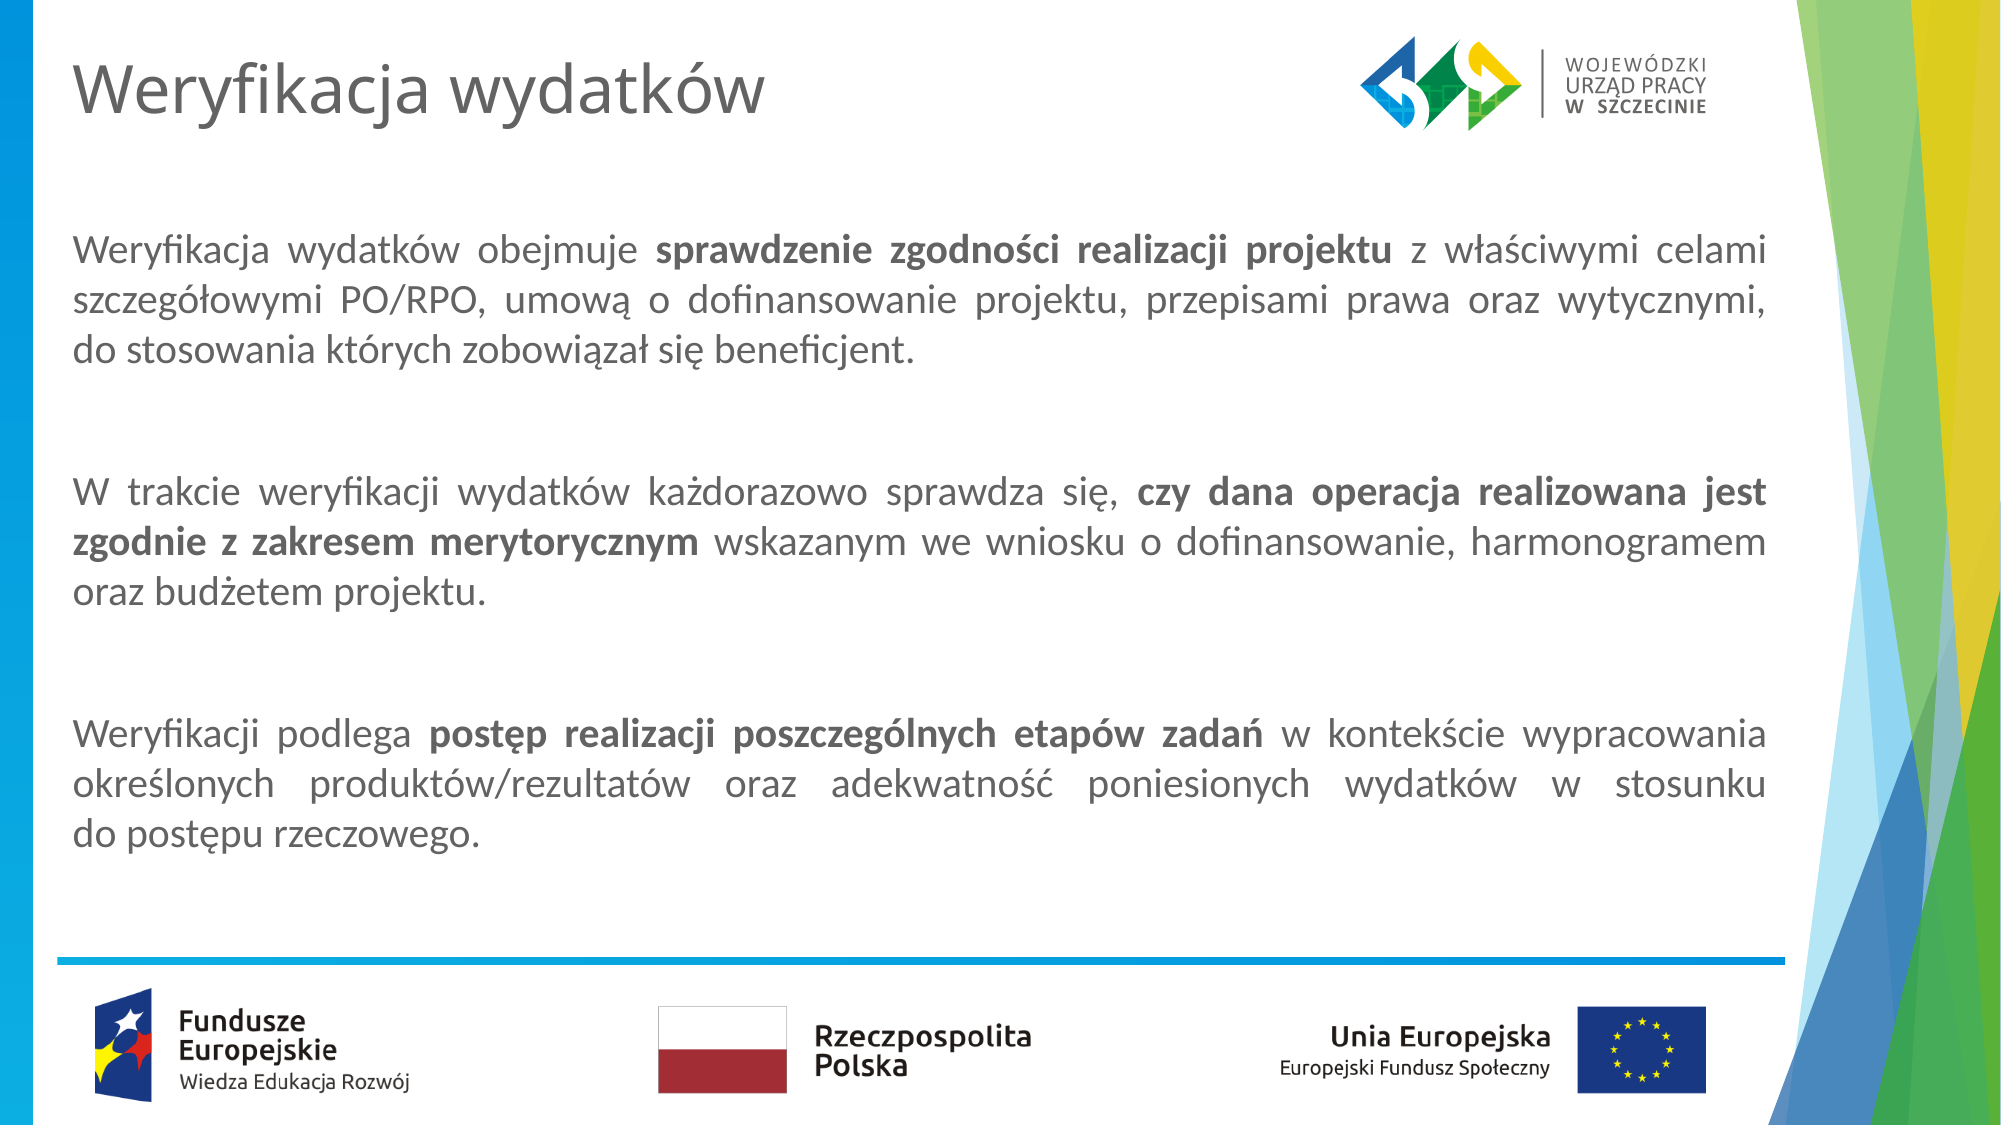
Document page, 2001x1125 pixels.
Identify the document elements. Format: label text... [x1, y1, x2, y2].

list Weryfikacja wydatków obejmuje sprawdzenie zgodności realizacji projektu z właściwymi celami szczegółowymi PO/RPO, umową o dofinansowanie projektu, przepisami prawa oraz wytycznymi, do stosowania których zobowiązał się beneficjent. W trakcie weryfikacji wydatków każdorazowo sprawdza się, czy dana operacja realizowana jest zgodnie z zakresem merytorycznym wskazanym we wniosku o dofinansowanie, harmonogramem oraz budżetem projektu. Weryfikacji podlega postęp realizacji poszczególnych etapów zadań w kontekście wypracowania określonych produktów/rezultatów oraz adekwatność poniesionych wydatków w stosunku do postępu rzeczowego. [57, 214, 1783, 958]
picture [1360, 36, 1706, 131]
title Weryfikacja wydatków [57, 39, 1340, 215]
picture [95, 988, 1706, 1102]
